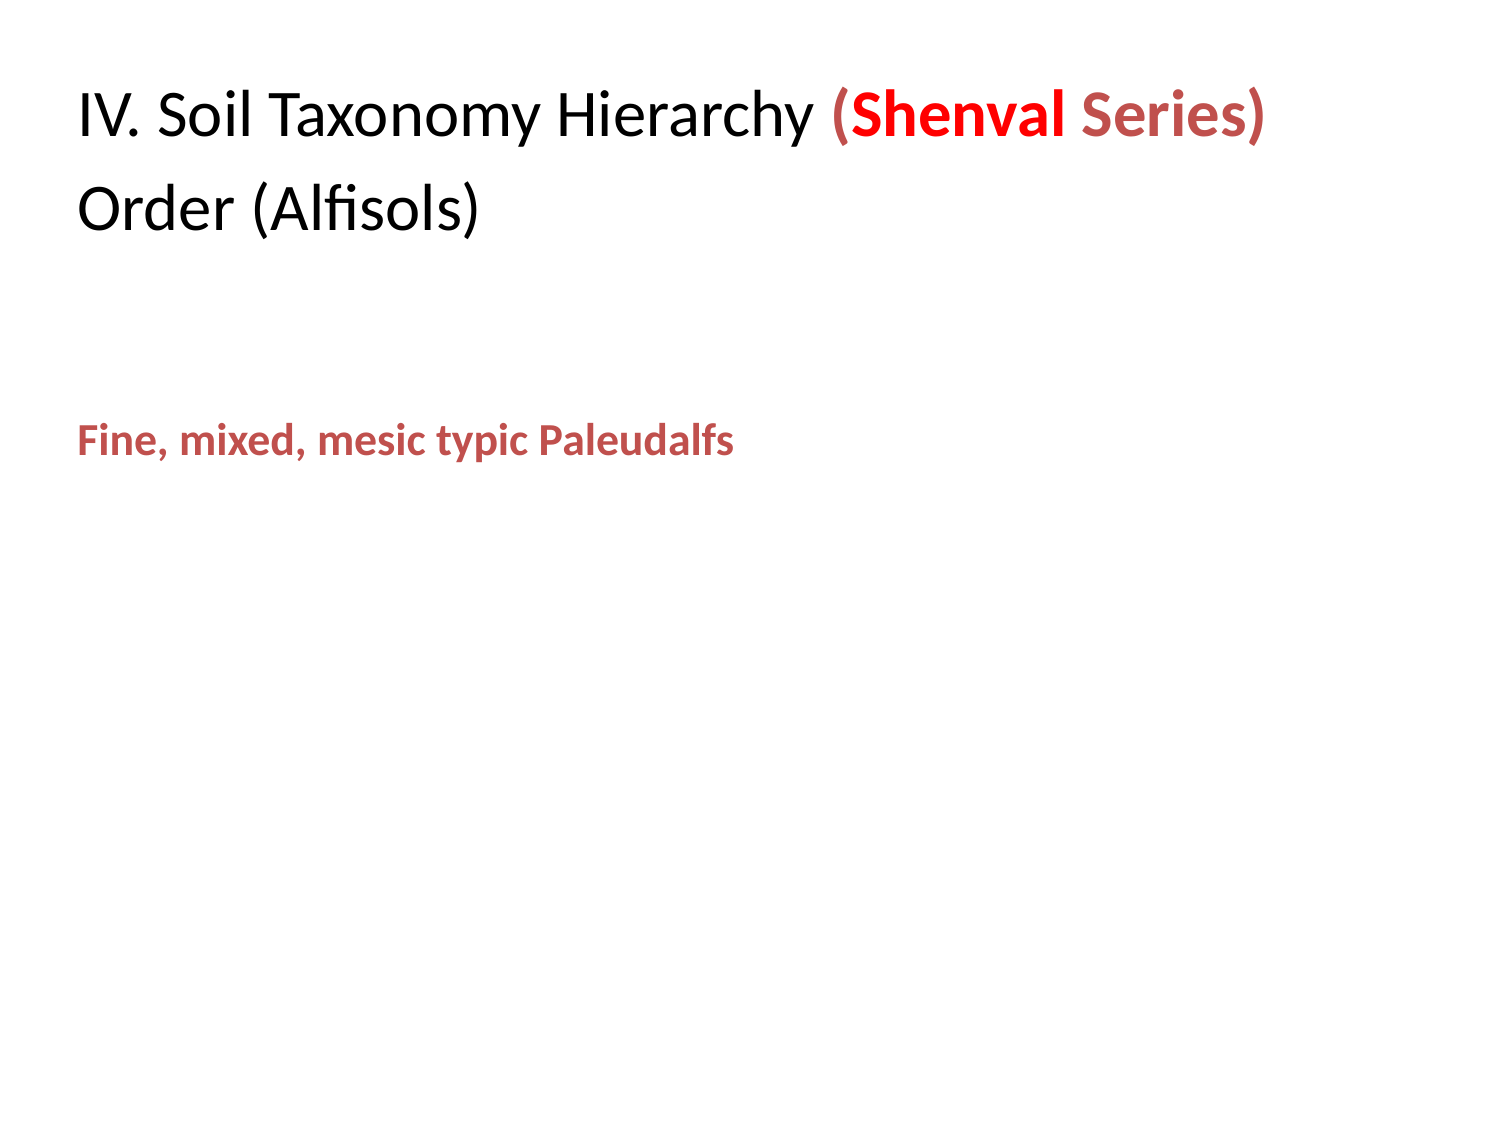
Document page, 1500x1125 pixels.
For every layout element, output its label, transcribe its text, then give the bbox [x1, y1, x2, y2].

list IV. Soil Taxonomy Hierarchy (Shenval Series) Order (Alfisols) Fine, mixed, mesic typic Paleudalfs [62, 62, 1413, 805]
